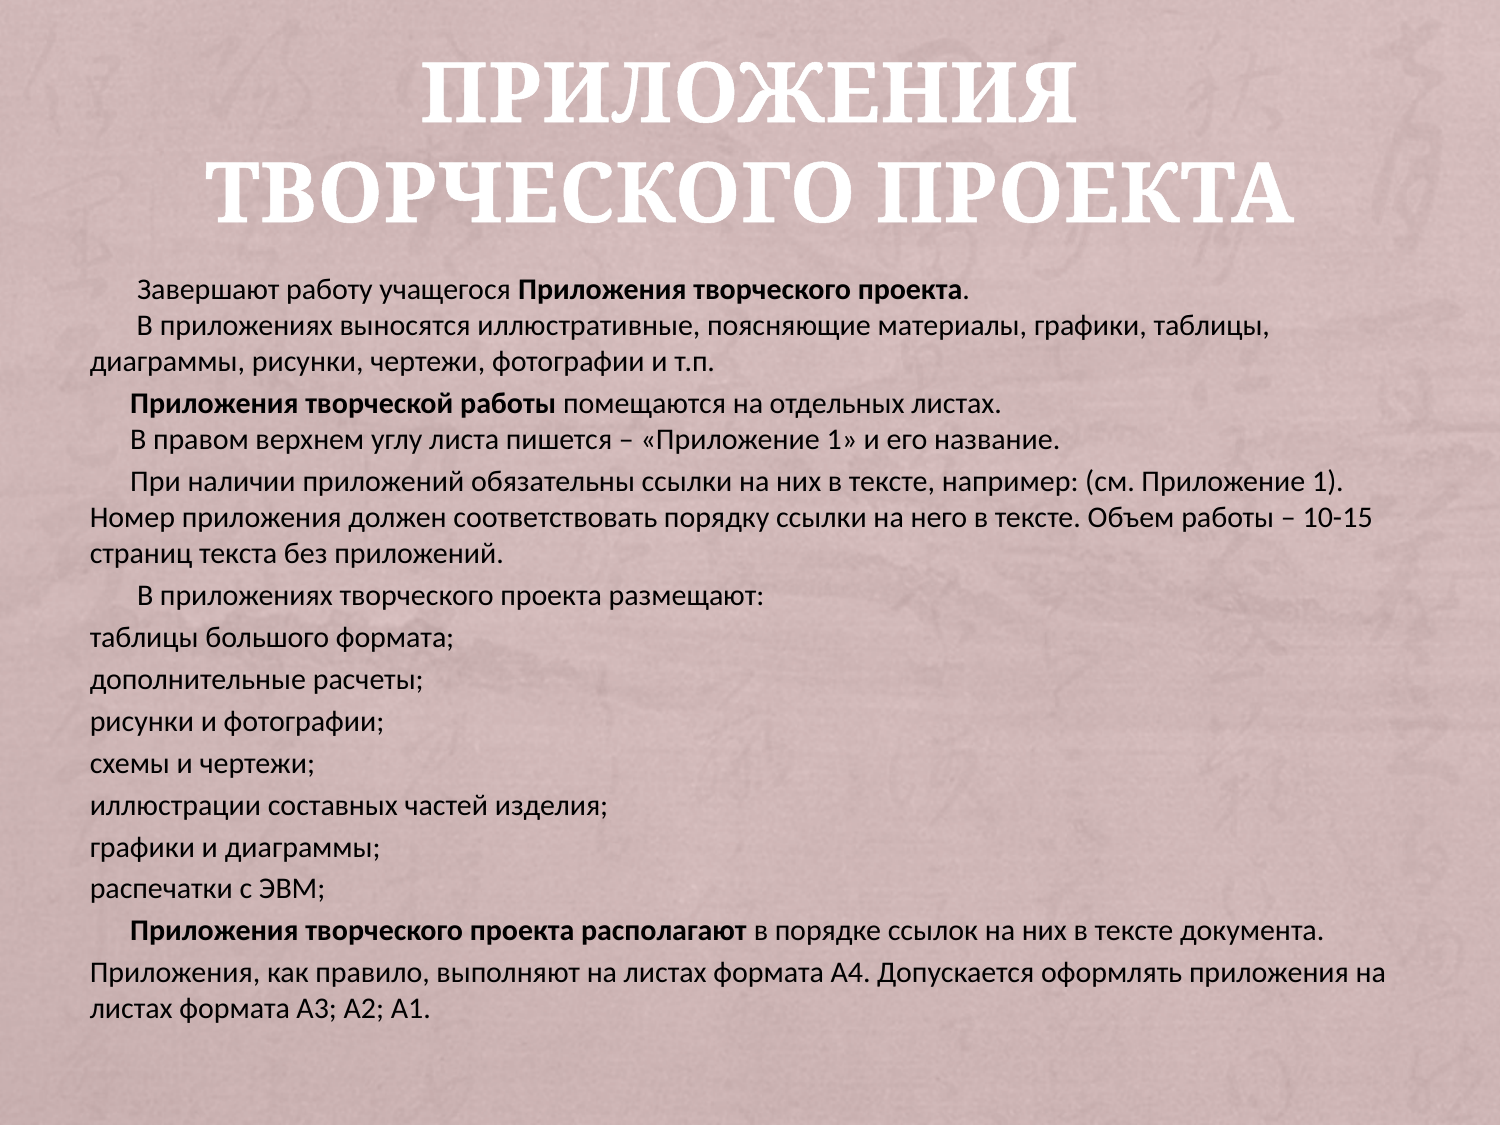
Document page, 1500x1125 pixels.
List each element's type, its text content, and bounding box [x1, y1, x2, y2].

list Завершают работу учащегося Приложения творческого проекта. В приложениях выносятся иллюстративные, поясняющие материалы, графики, таблицы, диаграммы, рисунки, чертежи, фотографии и т.п. Приложения творческой работы помещаются на отдельных листах. В правом верхнем углу листа пишется – «Приложение 1» и его название. При наличии приложений обязательны ссылки на них в тексте, например: (см. Приложение 1). Номер приложения должен соответствовать порядку ссылки на него в тексте. Объем работы – 10-15 страниц текста без приложений. В приложениях творческого проекта размещают: таблицы большого формата; дополнительные расчеты; рисунки и фотографии; схемы и чертежи; иллюстрации составных частей изделия; графики и диаграммы; распечатки с ЭВМ; Приложения творческого проекта располагают в порядке ссылок на них в тексте документа. Приложения, как правило, выполняют на листах формата А4. Допускается оформлять приложения на листах формата А3; А2; А1. [75, 262, 1425, 1038]
title Приложения творческого проекта [75, 45, 1425, 233]
